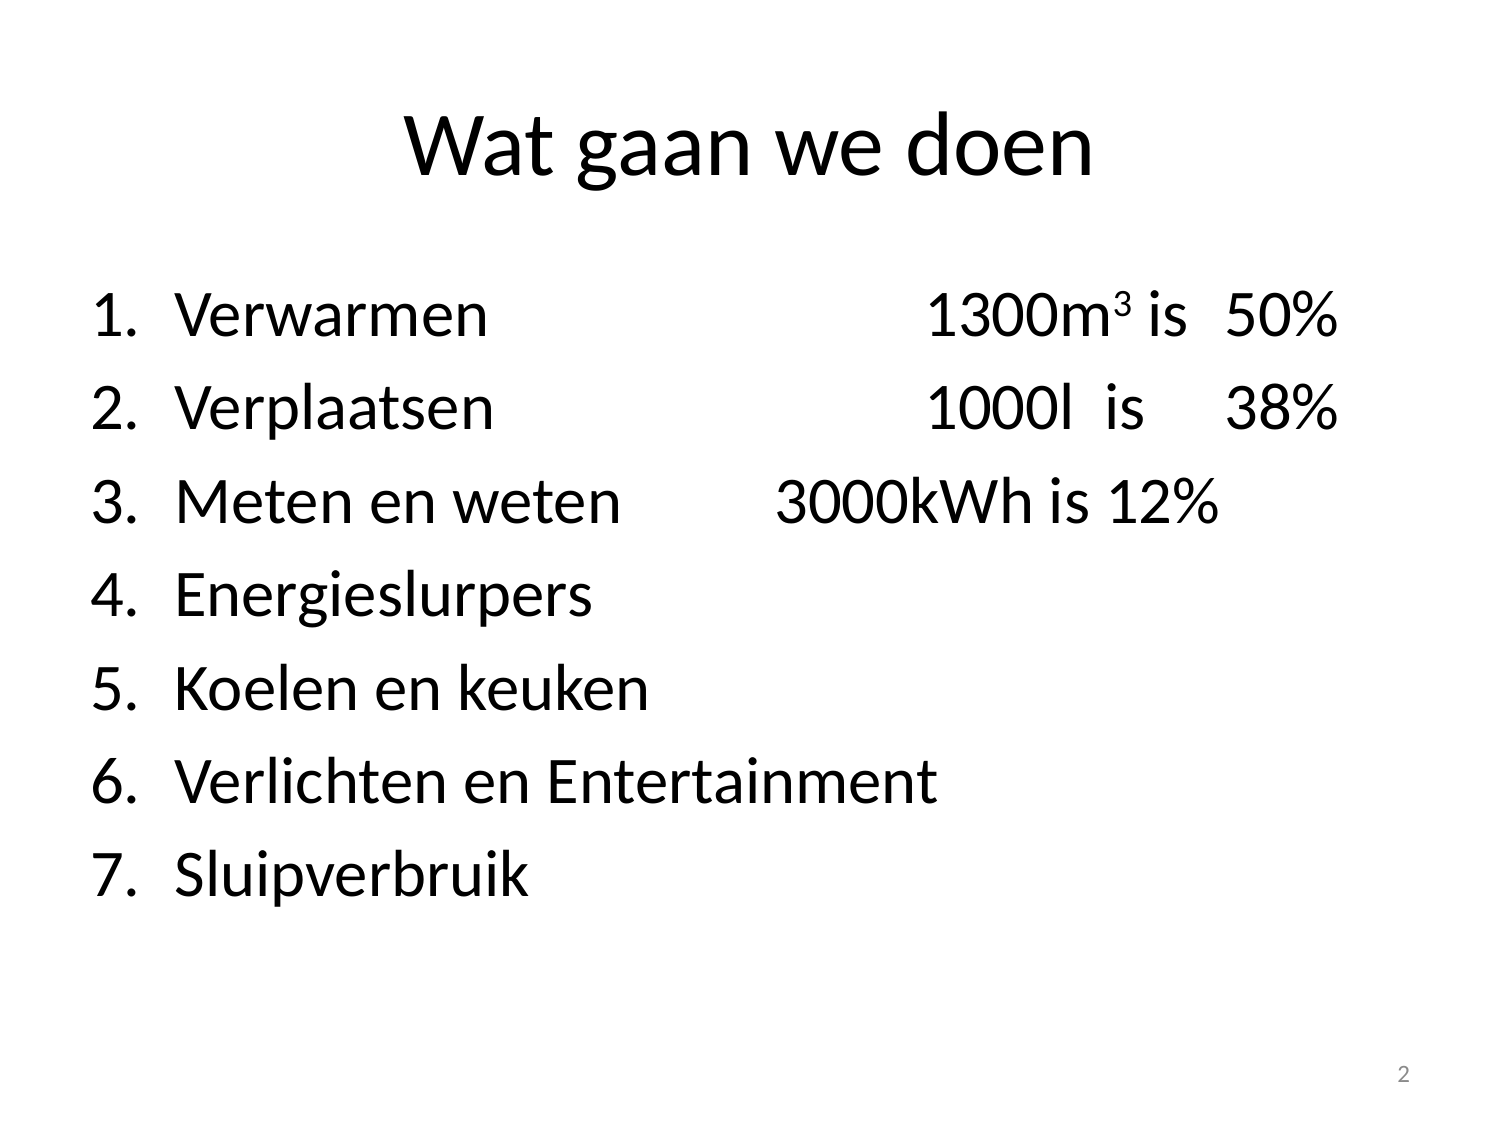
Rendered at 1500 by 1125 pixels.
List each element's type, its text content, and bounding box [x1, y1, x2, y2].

title Wat gaan we doen [75, 45, 1425, 233]
slide_number 2 [1074, 1042, 1425, 1103]
list Verwarmen 1300m3 is 50% Verplaatsen 1000l is 38% Meten en weten 3000kWh is 12% Energieslurpers Koelen en keuken Verlichten en Entertainment Sluipverbruik [75, 262, 1425, 1024]
